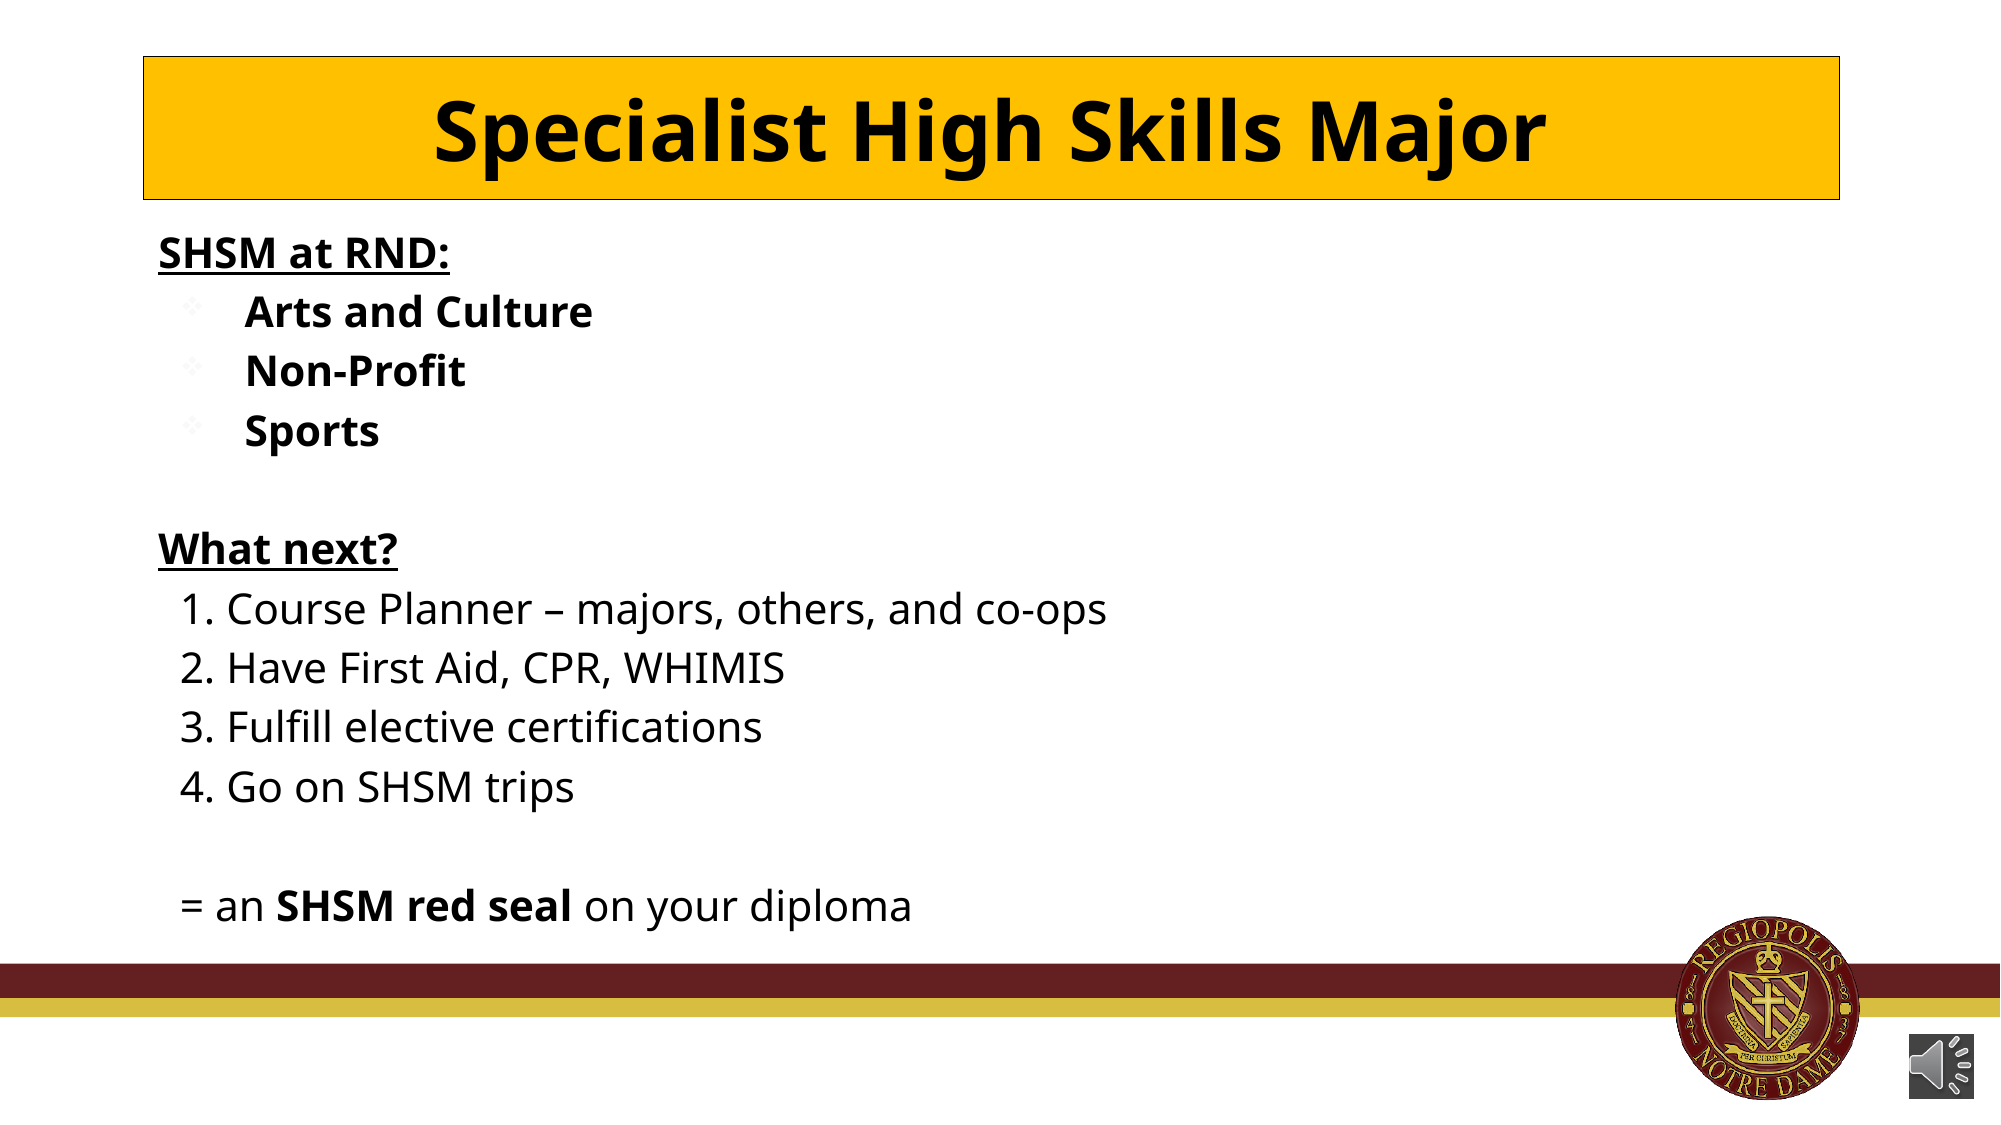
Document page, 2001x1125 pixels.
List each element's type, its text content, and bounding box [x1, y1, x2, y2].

list SHSM at RND: Arts and Culture Non-Profit Sports What next? 1. Course Planner – majors, others, and co-ops 2. Have First Aid, CPR, WHIMIS 3. Fulfill elective certifications 4. Go on SHSM trips = an SHSM red seal on your diploma [143, 218, 1840, 940]
picture [1908, 1033, 1976, 1101]
picture [1671, 912, 1863, 1104]
title Specialist High Skills Major [143, 56, 1840, 200]
